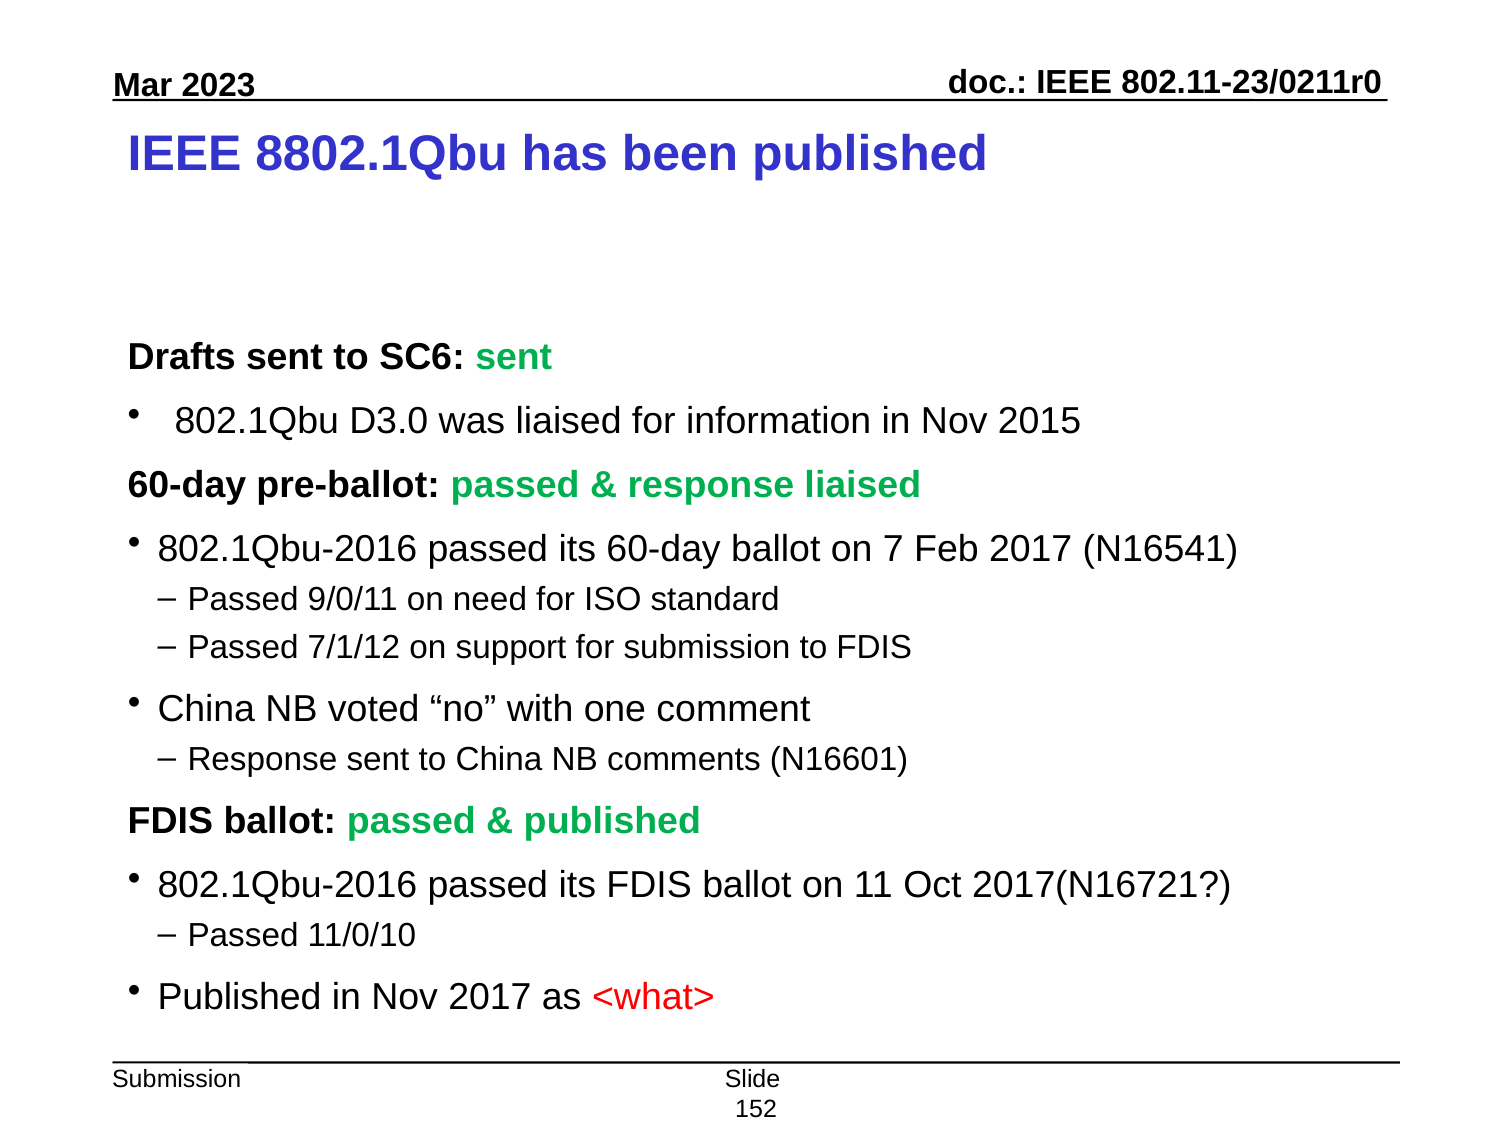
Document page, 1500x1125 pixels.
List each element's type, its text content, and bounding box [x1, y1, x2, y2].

list Drafts sent to SC6: sent 802.1Qbu D3.0 was liaised for information in Nov 2015 60-day pre-ballot: passed & response liaised 802.1Qbu-2016 passed its 60-day ballot on 7 Feb 2017 (N16541) Passed 9/0/11 on need for ISO standard Passed 7/1/12 on support for submission to FDIS China NB voted “no” with one comment Response sent to China NB comments (N16601) FDIS ballot: passed & published 802.1Qbu-2016 passed its FDIS ballot on 11 Oct 2017(N16721?) Passed 11/0/10 Published in Nov 2017 as <what> [112, 324, 1388, 1000]
slide_number Slide 152 [709, 1061, 803, 1093]
title IEEE 8802.1Qbu has been published [112, 112, 1388, 288]
